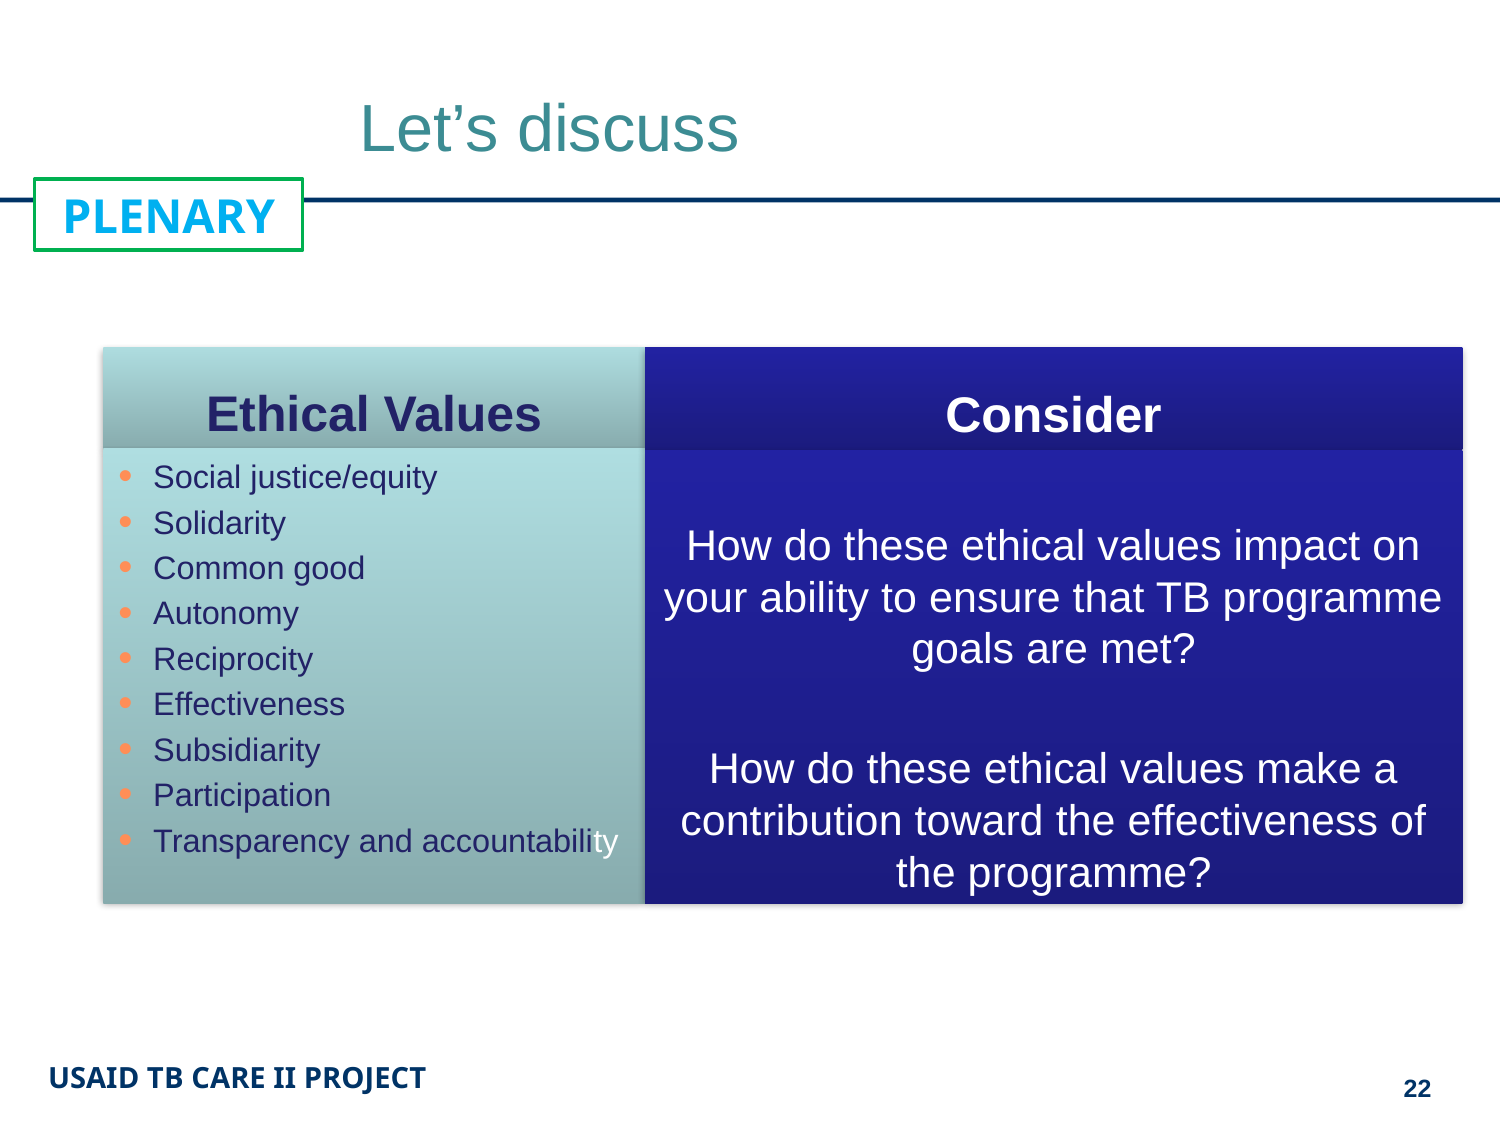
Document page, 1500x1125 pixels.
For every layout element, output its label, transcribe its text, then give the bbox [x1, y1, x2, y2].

slide_number 22 [1366, 1064, 1469, 1103]
list Social justice/equity Solidarity Common good Autonomy Reciprocity Effectiveness Subsidiarity Participation Transparency and accountability [103, 448, 639, 904]
text_box PLENARY [32, 177, 305, 252]
list Ethical Values [103, 347, 642, 448]
title Let’s discuss [344, 8, 1500, 172]
list Consider [644, 347, 1463, 449]
list How do these ethical values impact on your ability to ensure that TB programme goals are met? How do these ethical values make a contribution toward the effectiveness of the programme? [644, 449, 1463, 904]
